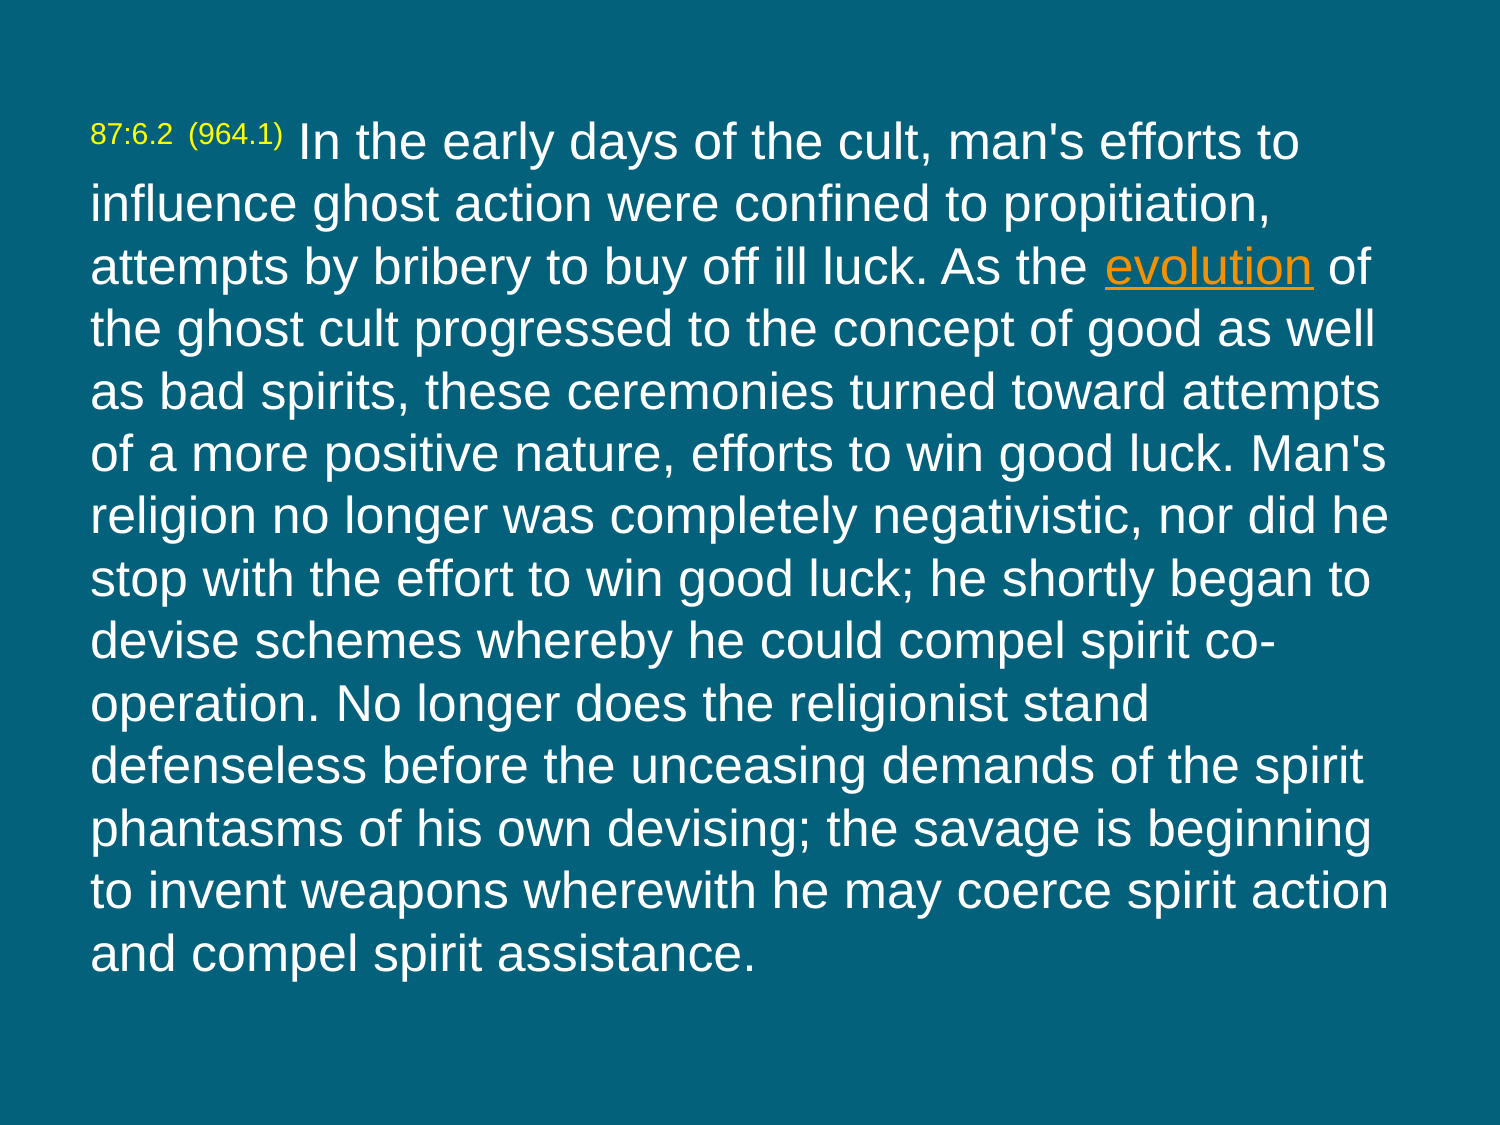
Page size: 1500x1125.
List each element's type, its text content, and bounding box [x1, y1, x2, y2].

list 87:6.2 (964.1) In the early days of the cult, man's efforts to influence ghost action were confined to propitiation, attempts by bribery to buy off ill luck. As the evolution of the ghost cult progressed to the concept of good as well as bad spirits, these ceremonies turned toward attempts of a more positive nature, efforts to win good luck. Man's religion no longer was completely negativistic, nor did he stop with the effort to win good luck; he shortly began to devise schemes whereby he could compel spirit co-operation. No longer does the religionist stand defenseless before the unceasing demands of the spirit phantasms of his own devising; the savage is beginning to invent weapons wherewith he may coerce spirit action and compel spirit assistance. [75, 99, 1425, 1005]
